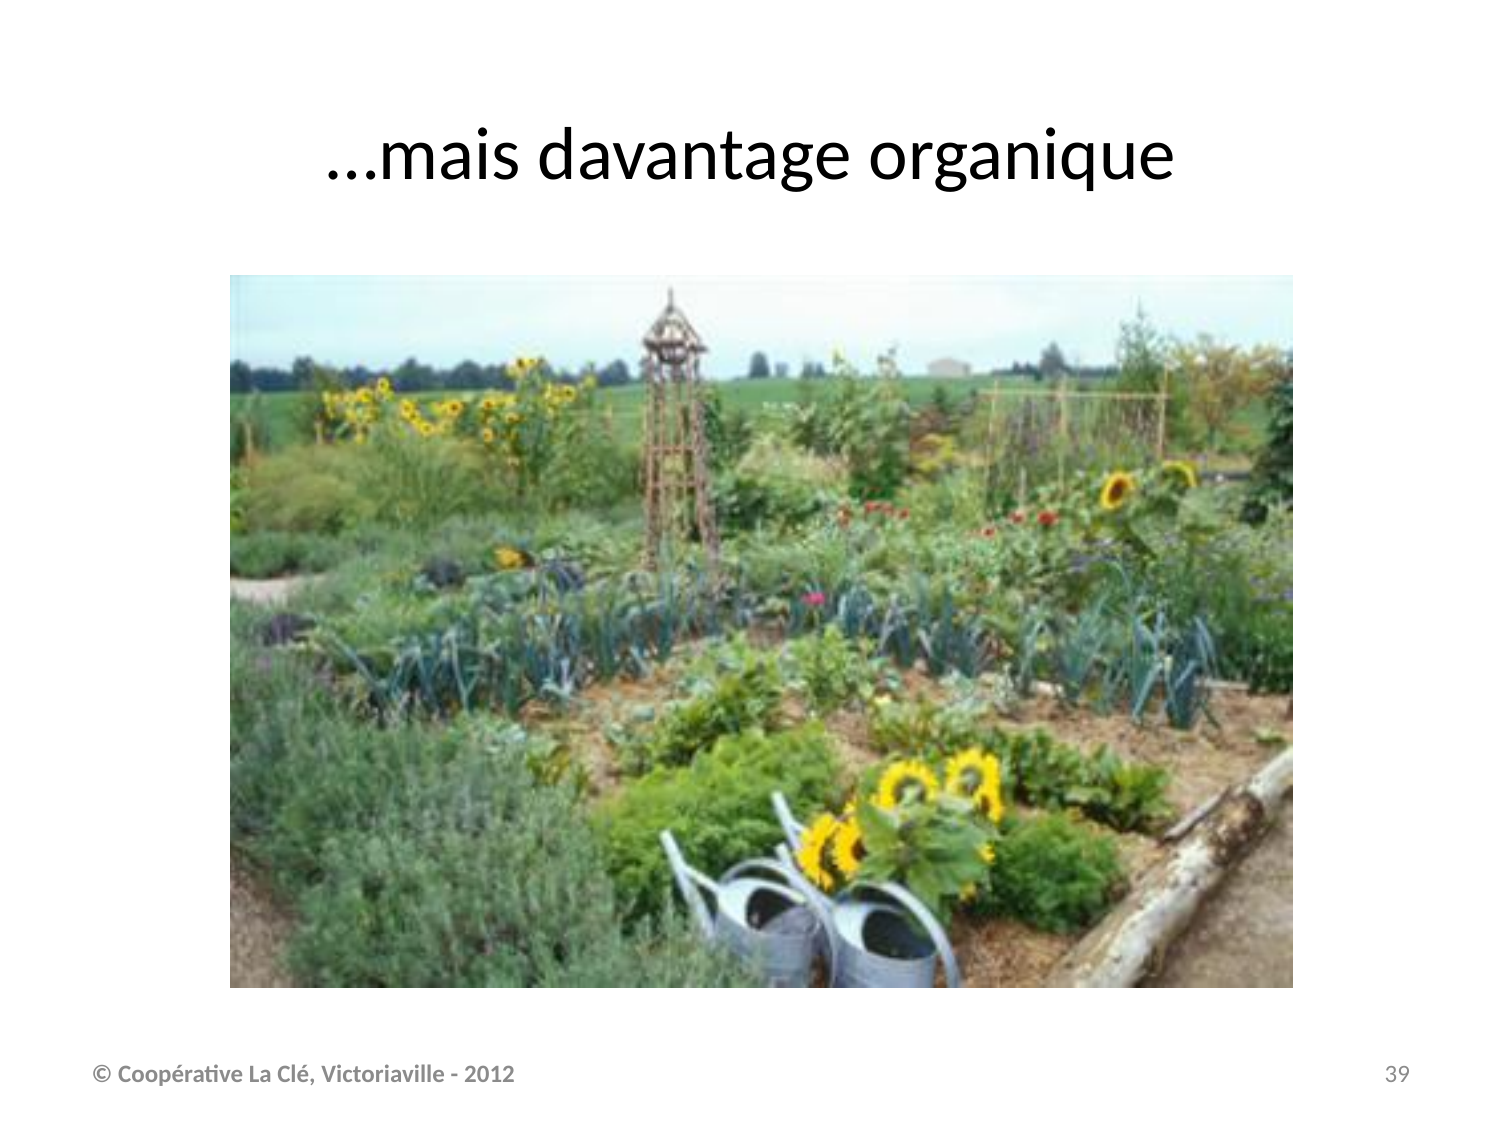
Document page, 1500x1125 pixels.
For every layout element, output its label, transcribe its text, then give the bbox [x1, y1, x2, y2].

picture [229, 275, 1294, 988]
slide_number 39 [1074, 1042, 1425, 1103]
title …mais davantage organique [76, 56, 1427, 244]
footer © Coopérative La Clé, Victoriaville - 2012 [76, 1042, 552, 1103]
